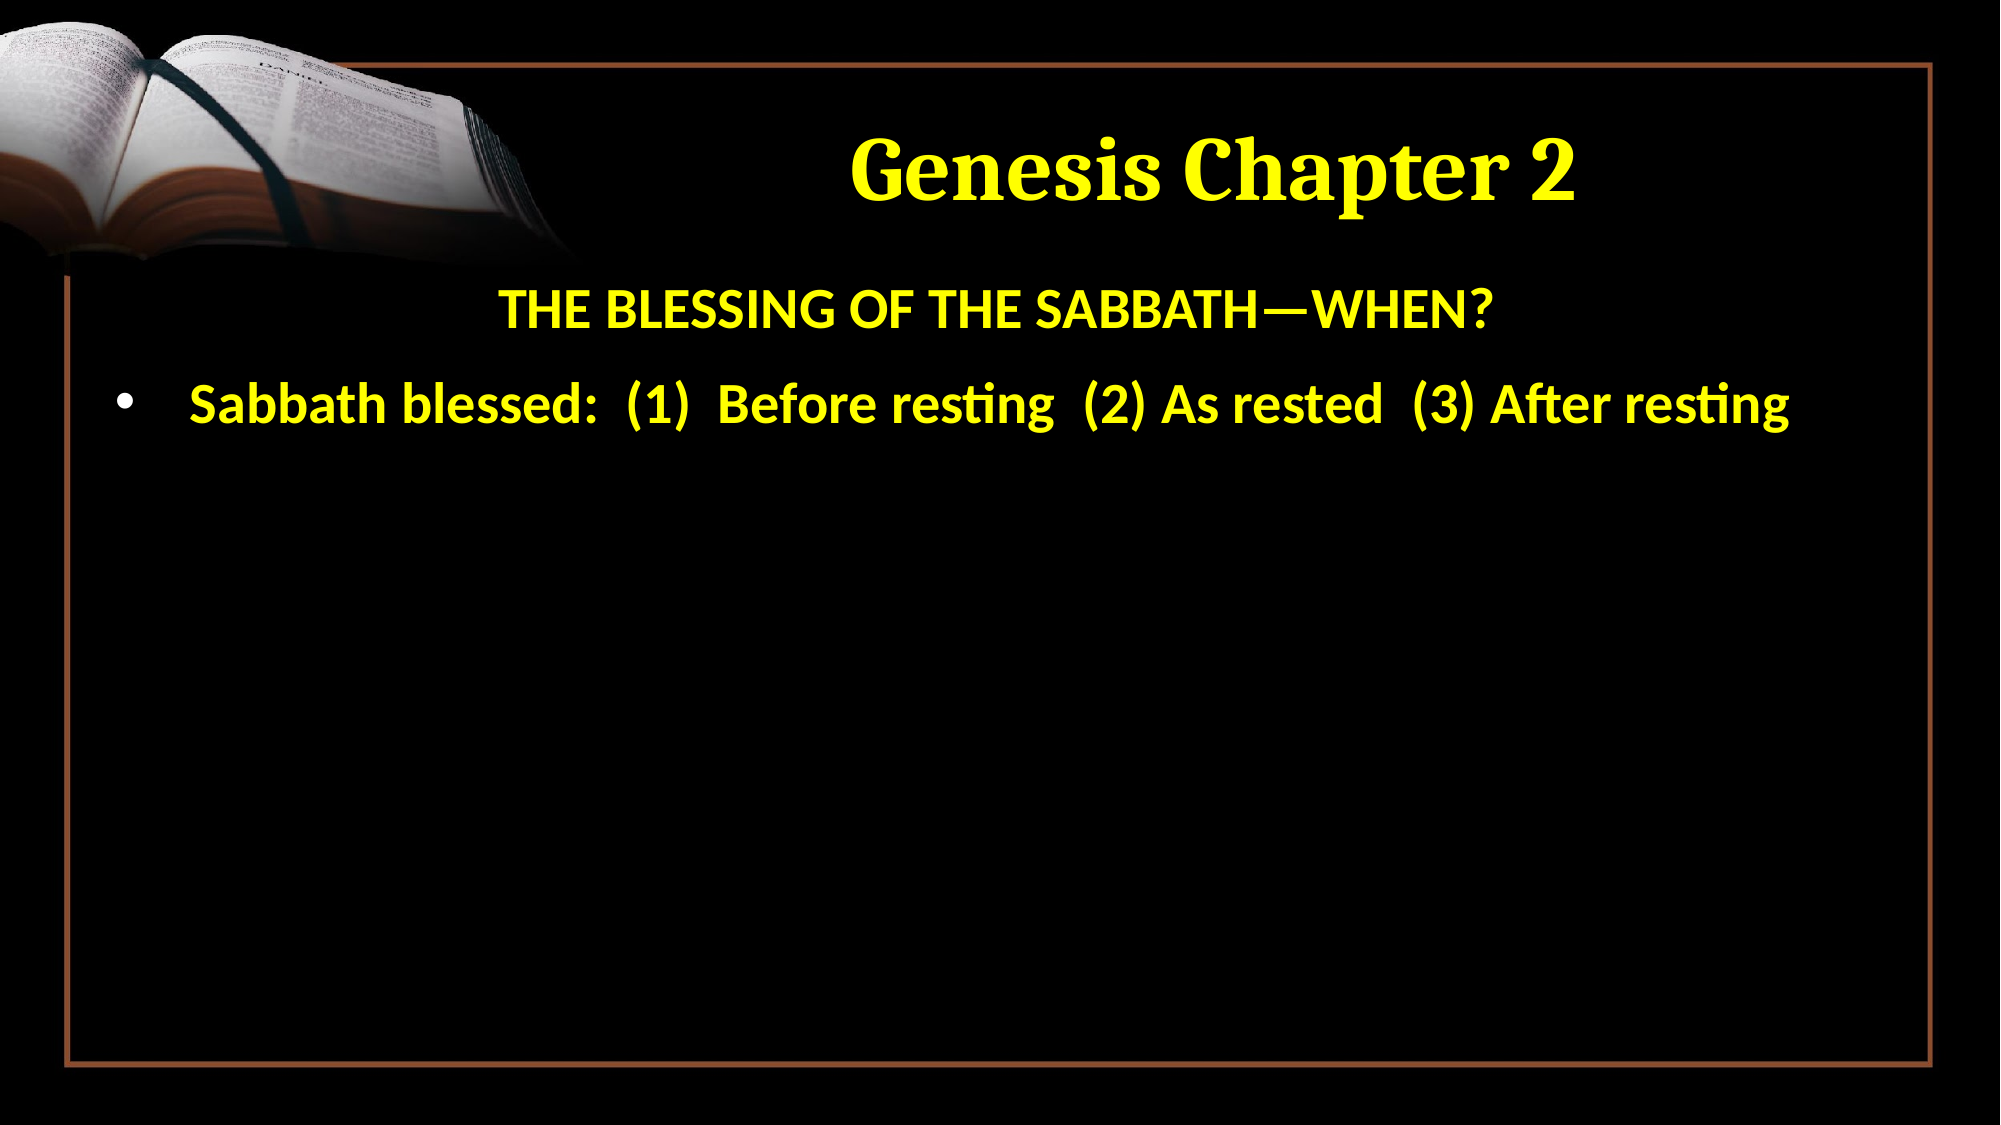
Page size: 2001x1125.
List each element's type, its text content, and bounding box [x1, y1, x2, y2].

picture [0, 0, 2000, 1125]
text_box THE BLESSING OF THE SABBATH—WHEN? Sabbath blessed: (1) Before resting (2) As rested (3) After resting [99, 262, 1894, 538]
title Genesis Chapter 2 [488, 49, 1940, 293]
